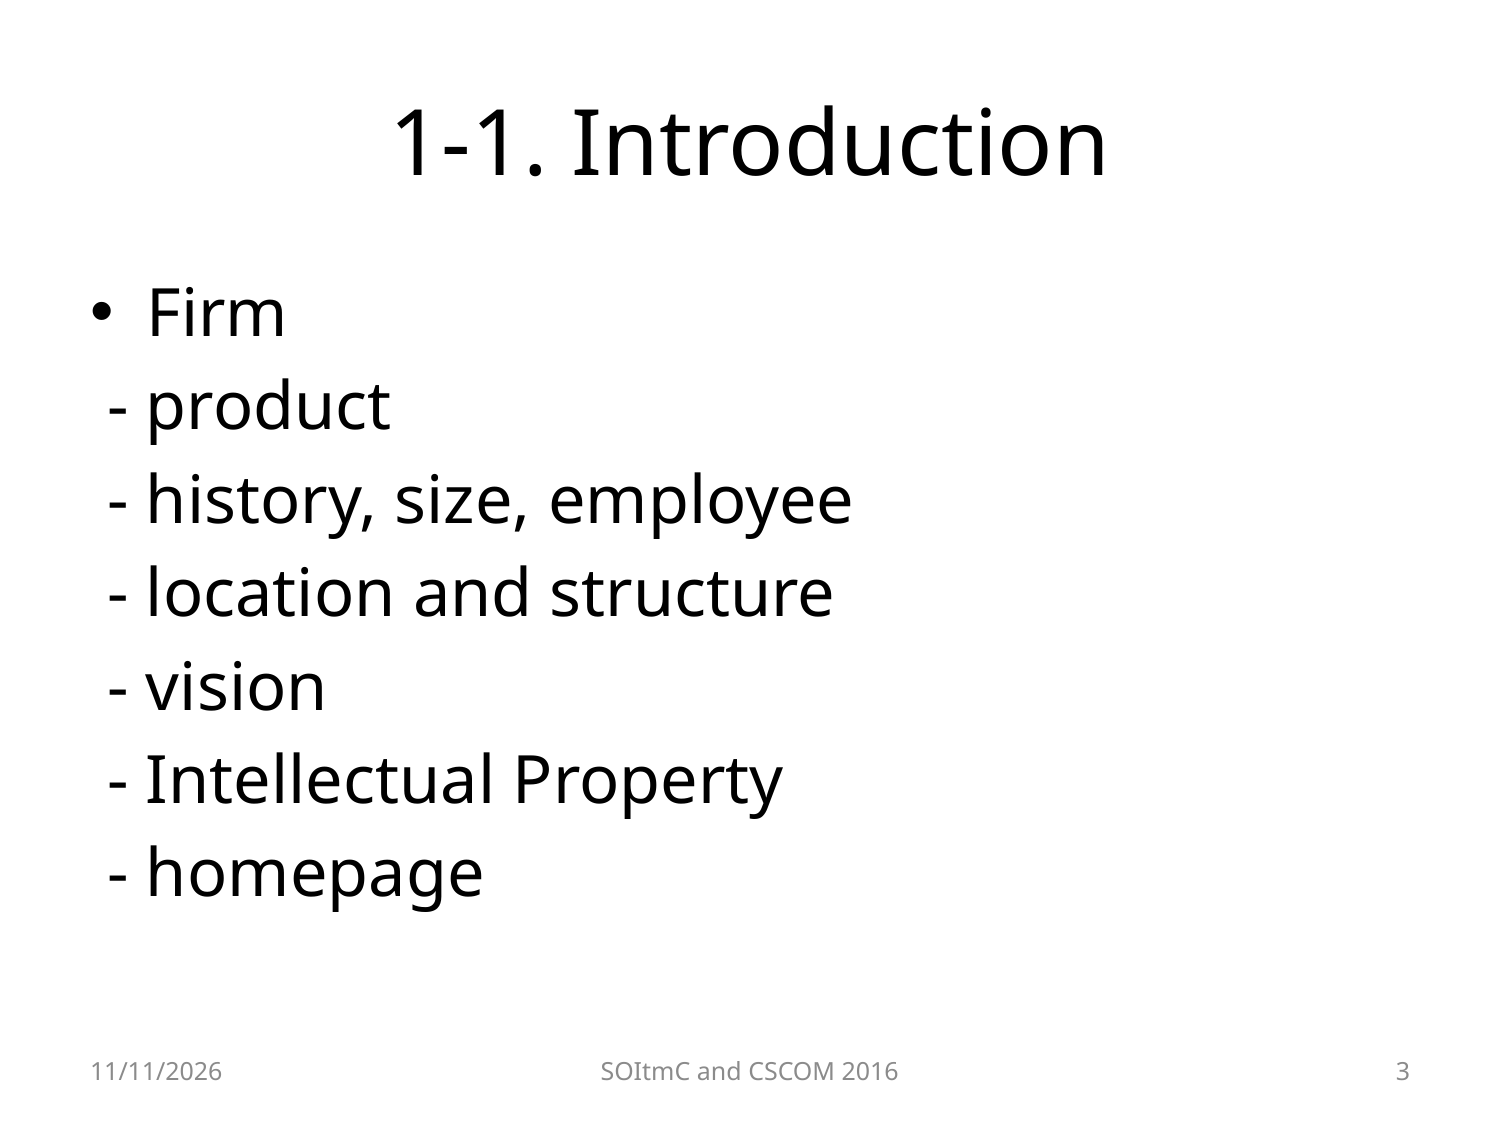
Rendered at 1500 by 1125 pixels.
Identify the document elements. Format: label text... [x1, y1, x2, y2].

title 1-1. Introduction [75, 45, 1425, 233]
footer SOItmC and CSCOM 2016 [512, 1042, 988, 1103]
slide_number 3 [1074, 1042, 1425, 1103]
list Firm - product - history, size, employee - location and structure - vision - Intellectual Property - homepage [75, 262, 1425, 1005]
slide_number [75, 1042, 425, 1103]
